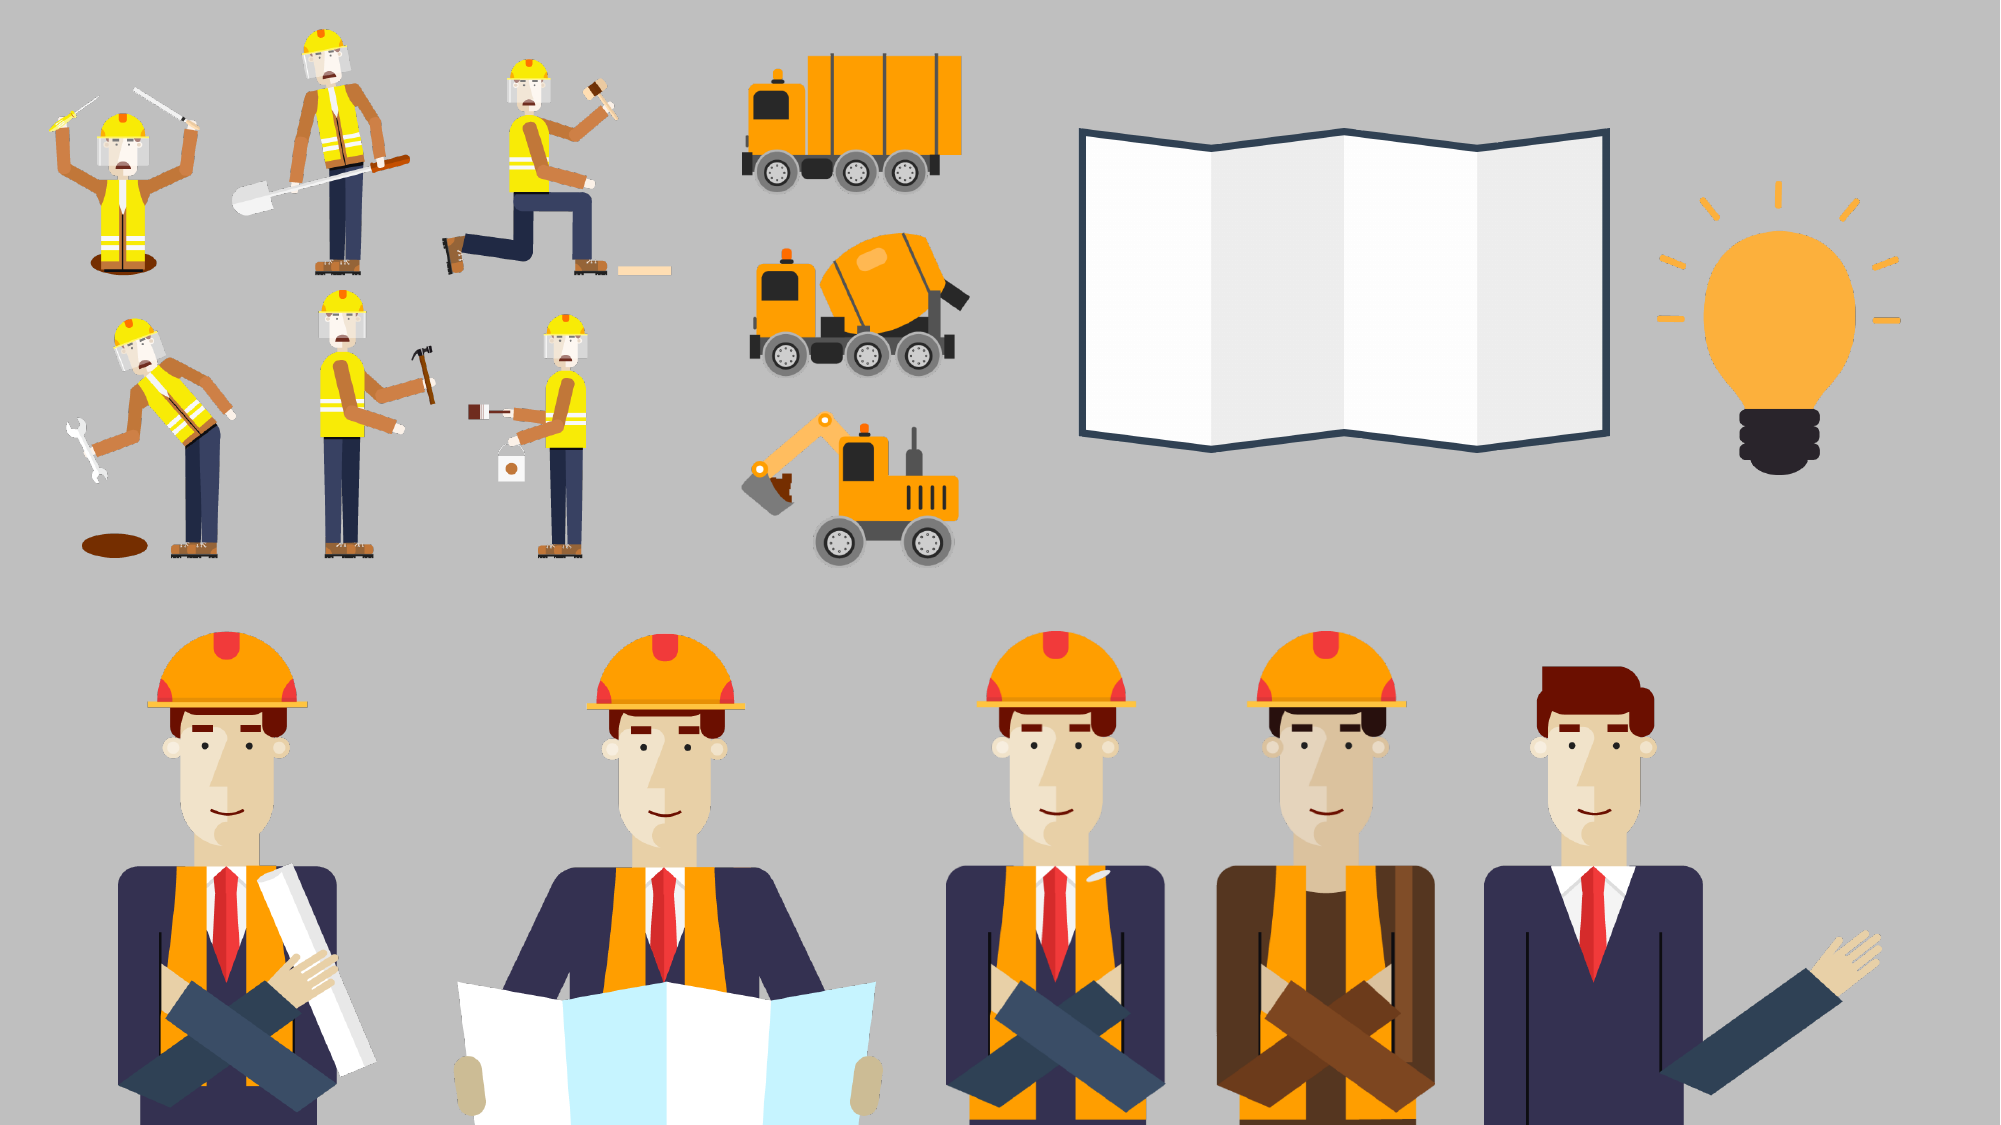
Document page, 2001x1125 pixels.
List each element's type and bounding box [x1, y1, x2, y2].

picture [306, 290, 443, 565]
picture [1066, 119, 1622, 462]
picture [1215, 624, 1435, 1125]
picture [435, 623, 897, 1125]
picture [745, 217, 975, 378]
picture [49, 7, 204, 282]
picture [226, 7, 414, 282]
picture [455, 290, 591, 565]
picture [1654, 179, 1901, 475]
picture [105, 623, 387, 1125]
picture [946, 624, 1166, 1125]
picture [57, 290, 245, 565]
text_box [0, 0, 2000, 1125]
picture [436, 7, 676, 282]
picture [1484, 662, 1887, 1125]
picture [731, 407, 961, 568]
picture [742, 36, 965, 197]
